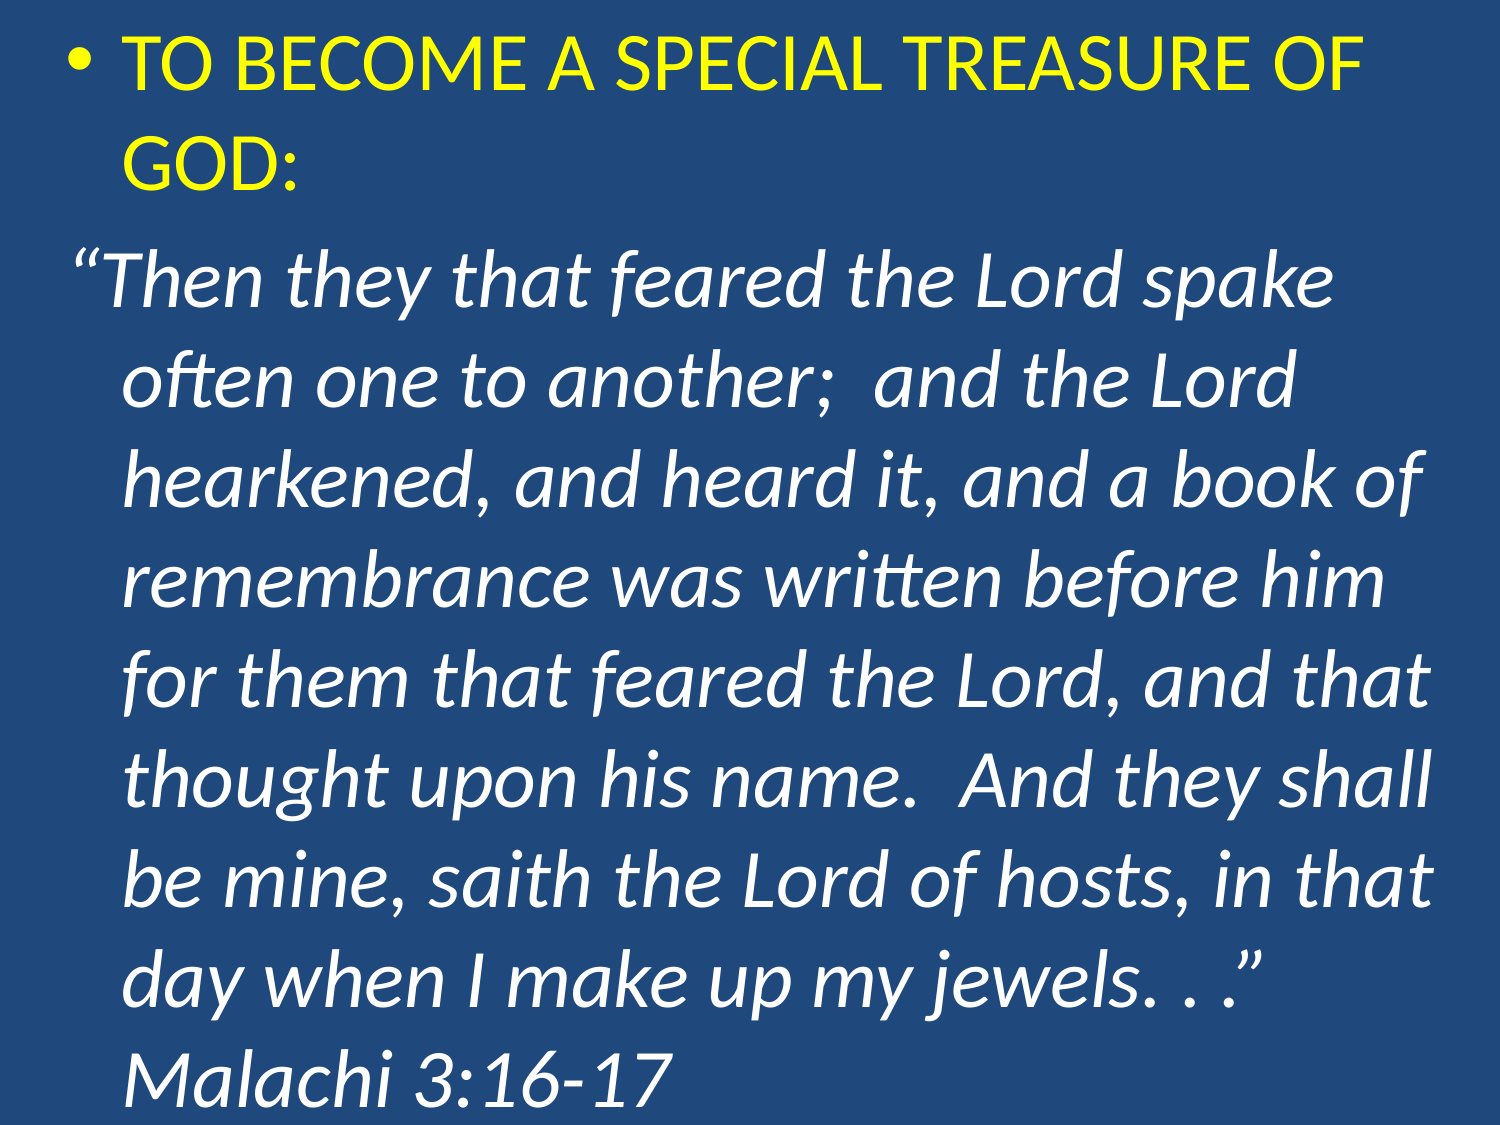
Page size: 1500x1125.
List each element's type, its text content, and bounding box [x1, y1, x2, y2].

list TO BECOME A SPECIAL TREASURE OF GOD: “Then they that feared the Lord spake often one to another; and the Lord hearkened, and heard it, and a book of remembrance was written before him for them that feared the Lord, and that thought upon his name. And they shall be mine, saith the Lord of hosts, in that day when I make up my jewels. . .” Malachi 3:16-17 [50, 0, 1463, 1125]
